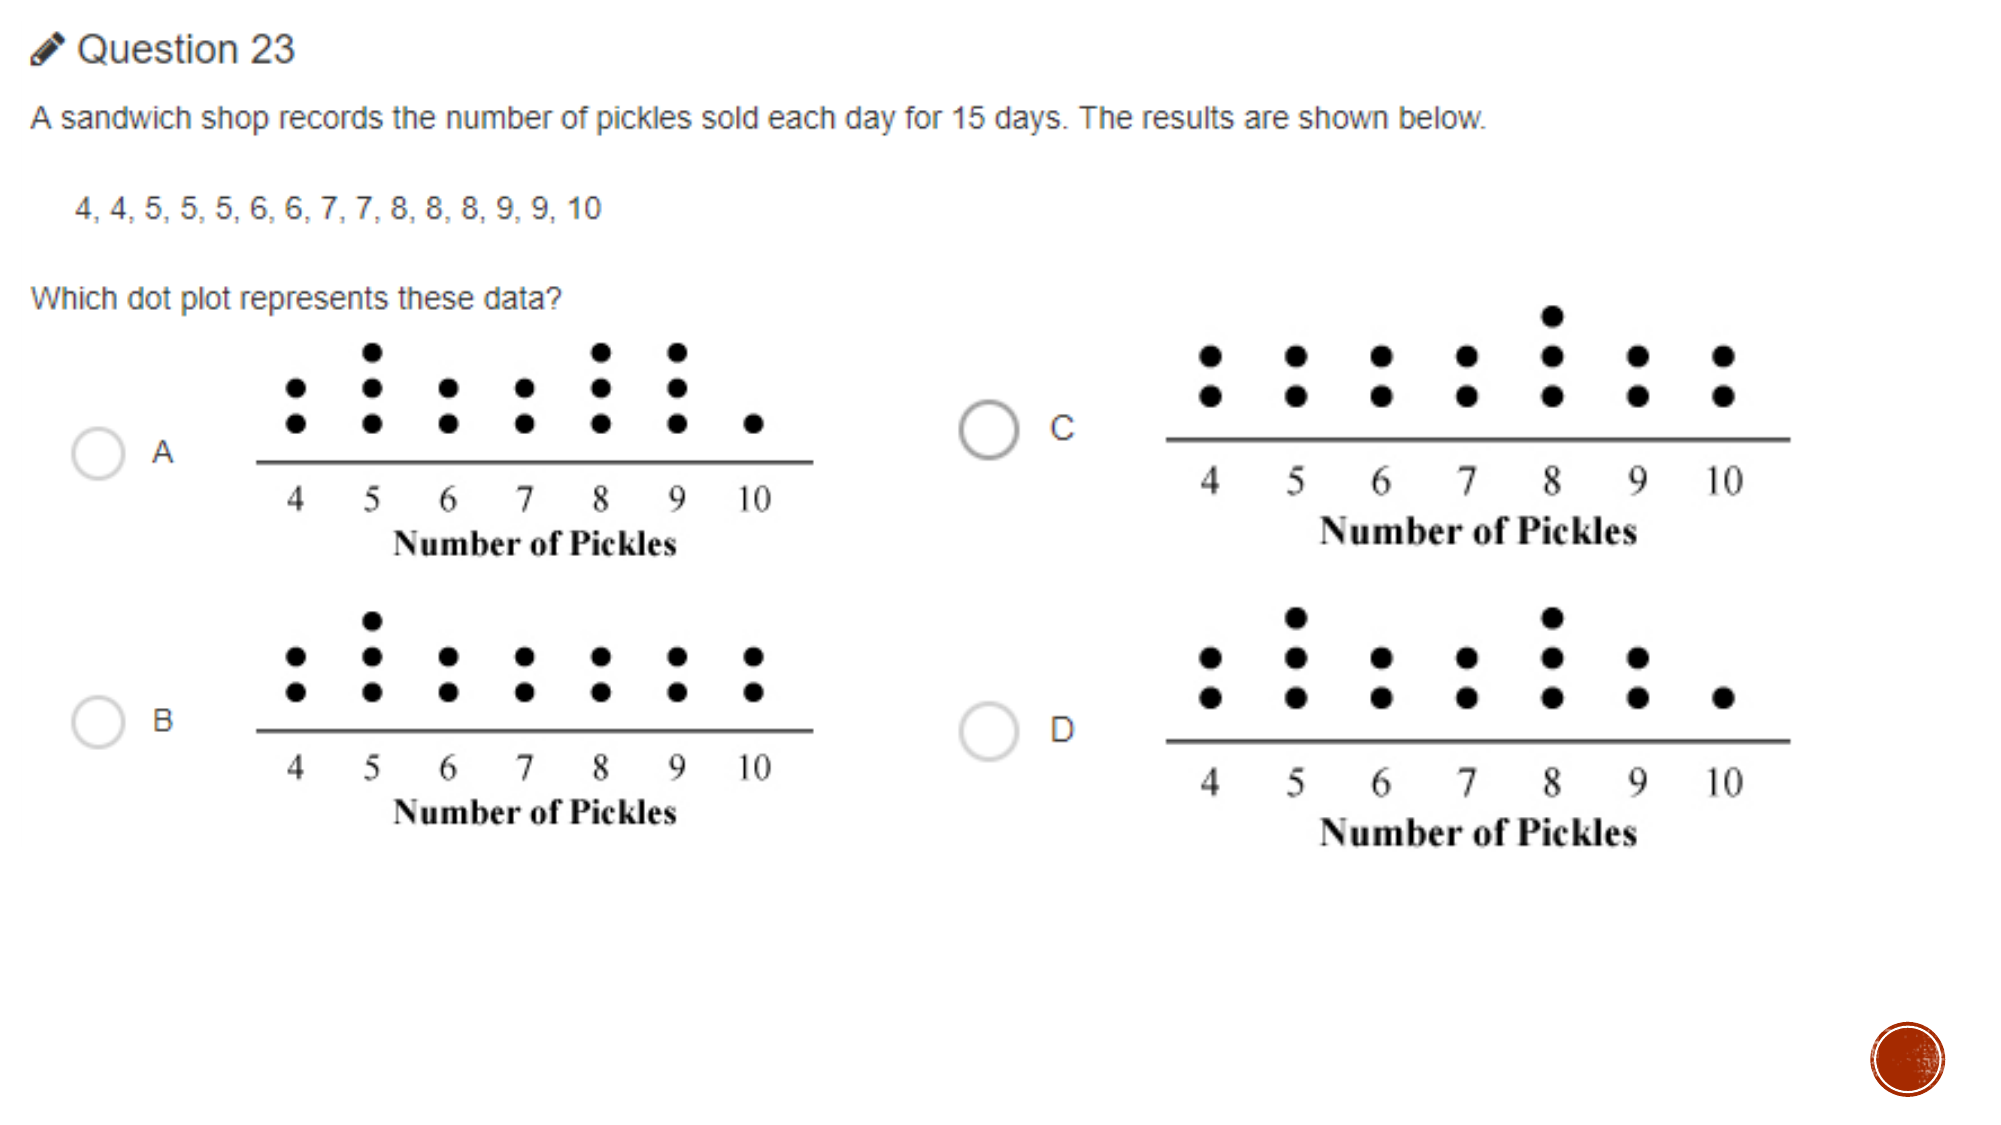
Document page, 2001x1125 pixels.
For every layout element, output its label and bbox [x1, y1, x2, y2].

picture [20, 21, 1948, 887]
